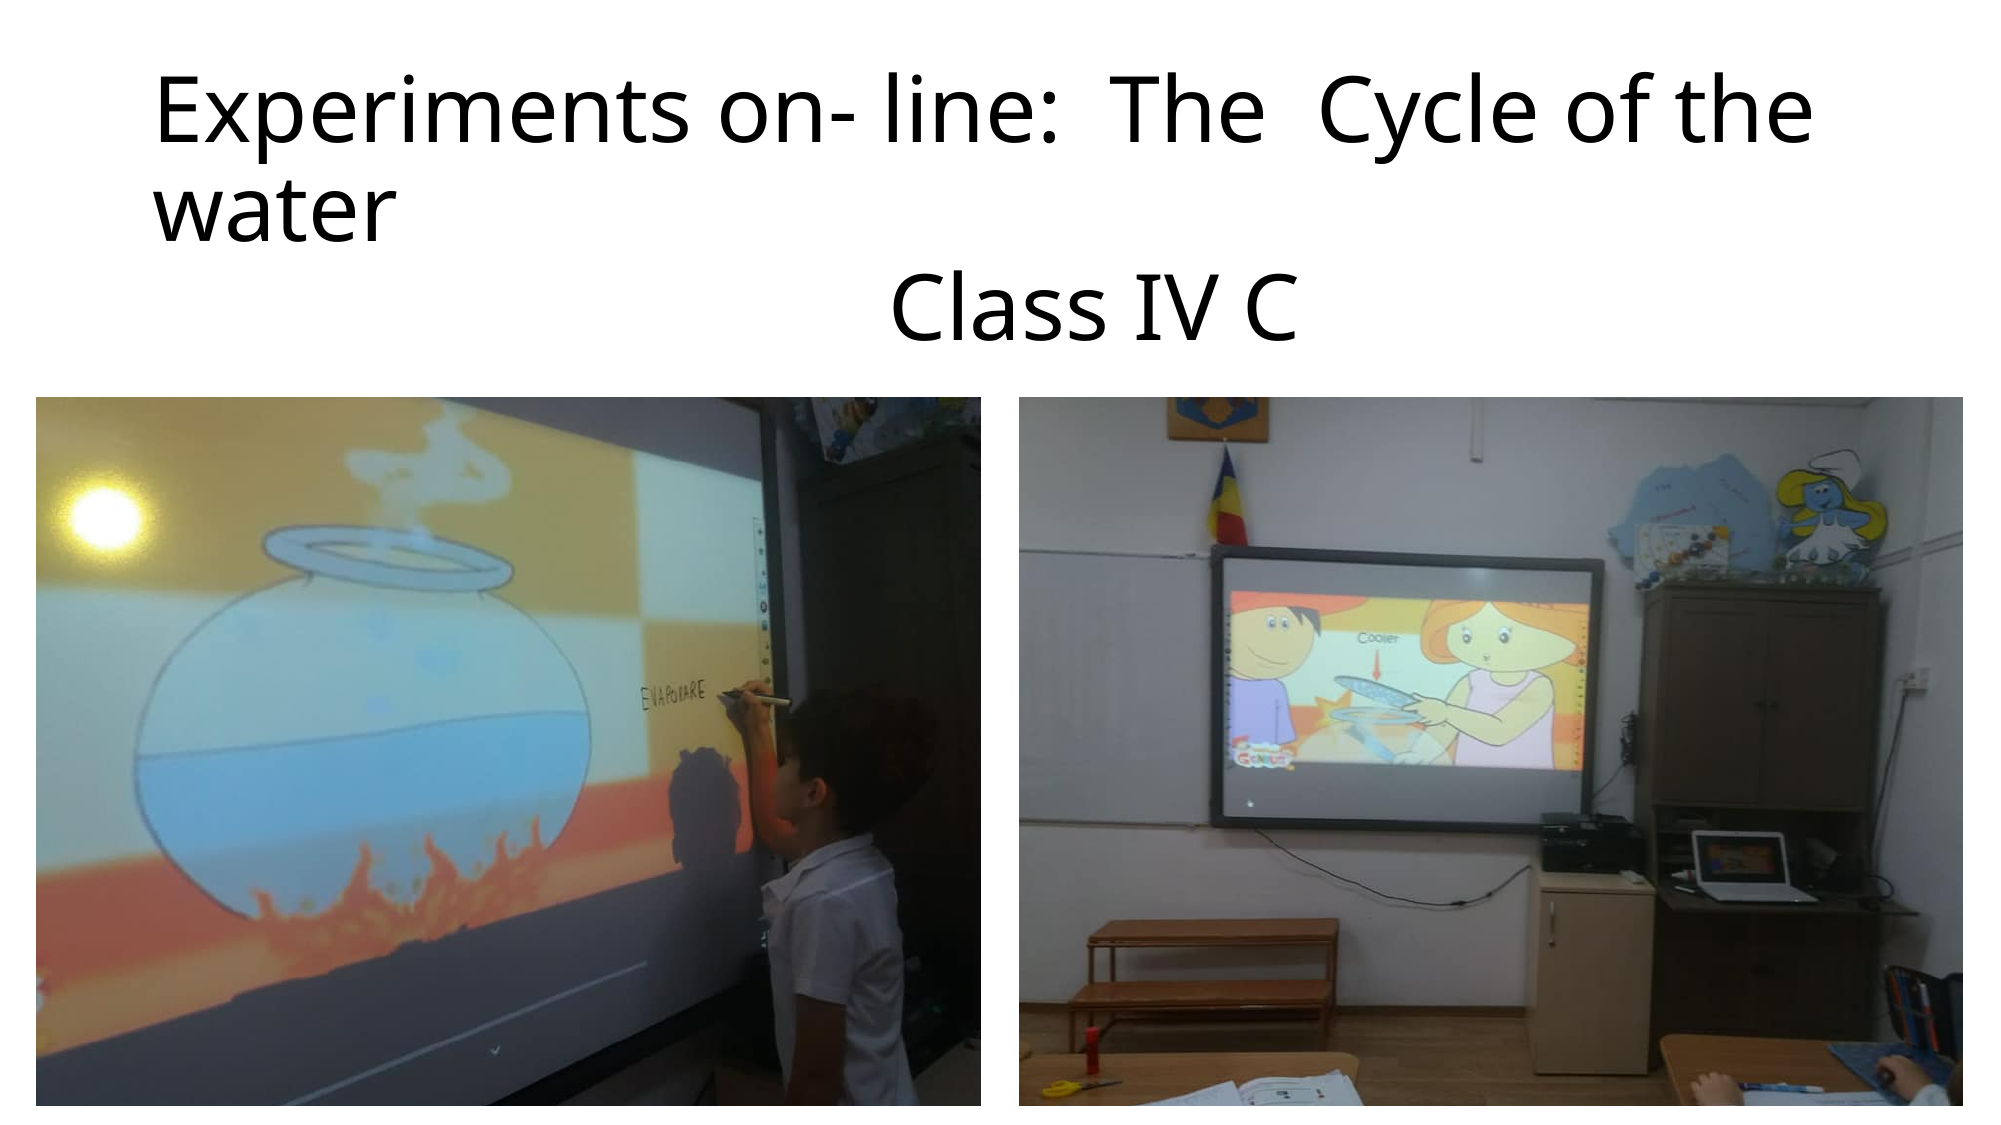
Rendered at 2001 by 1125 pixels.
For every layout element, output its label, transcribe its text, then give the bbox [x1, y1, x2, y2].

picture [36, 397, 981, 1106]
title Experiments on- line: The Cycle of the water Class IV C [137, 59, 1863, 365]
picture [1019, 397, 1963, 1106]
